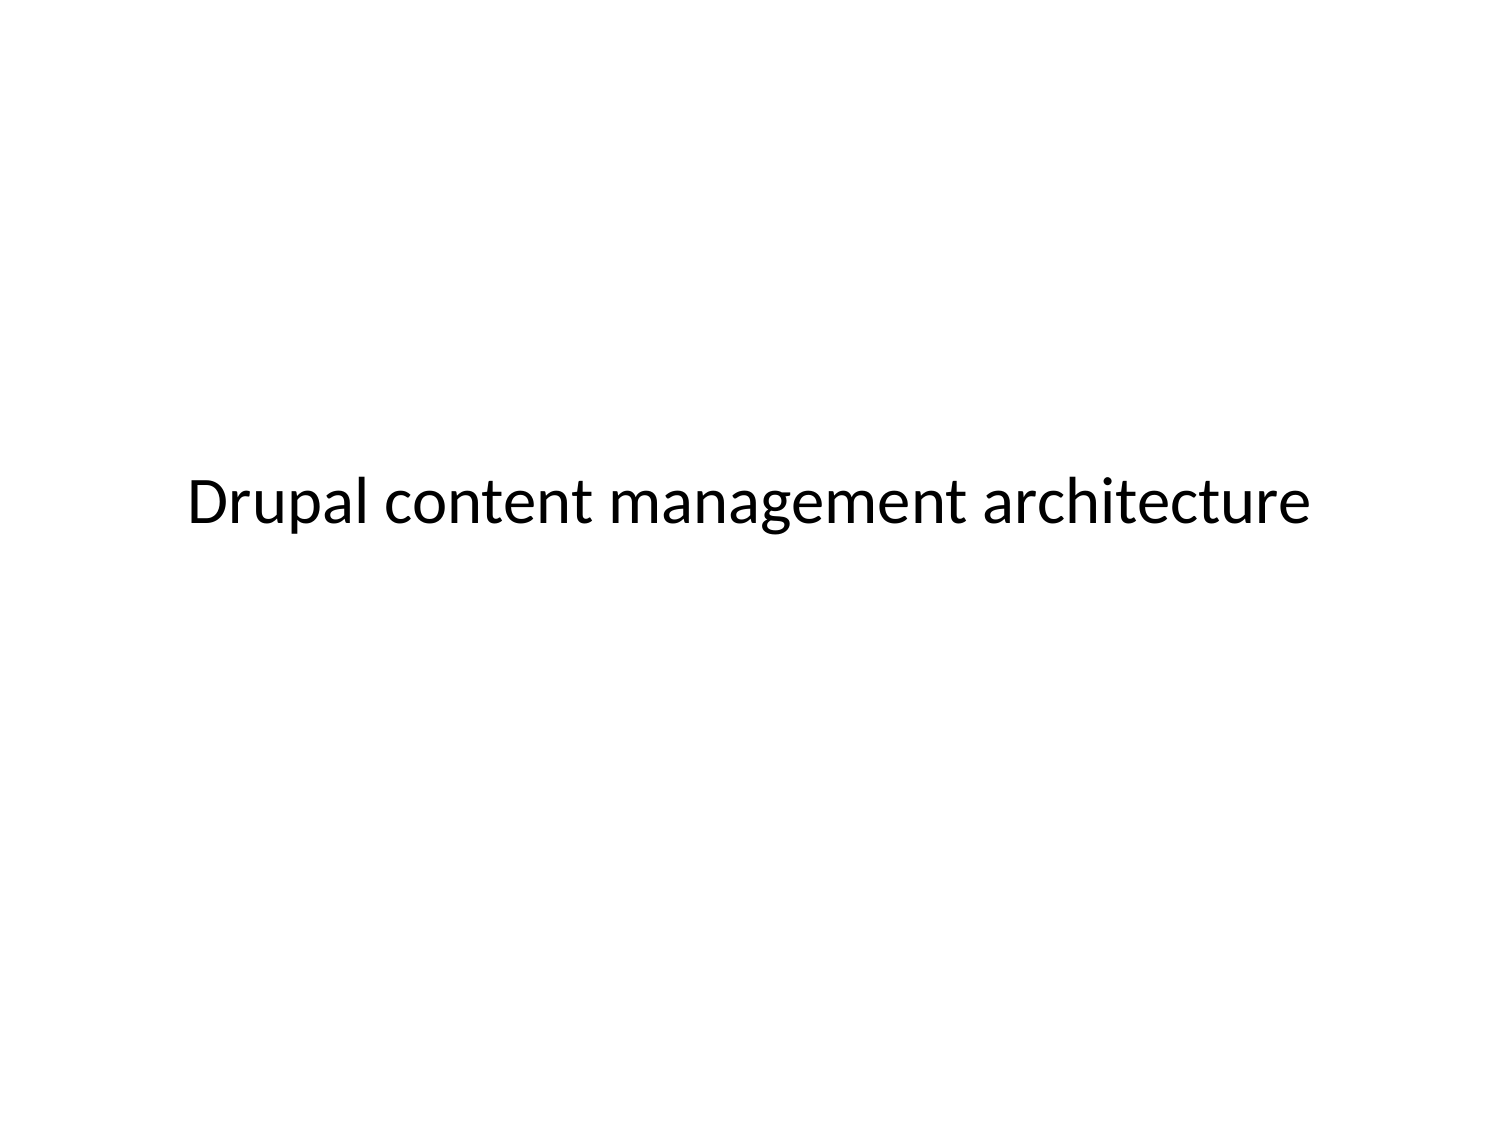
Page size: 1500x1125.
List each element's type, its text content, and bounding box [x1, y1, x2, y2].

list Drupal content management architecture [74, 262, 1426, 1006]
